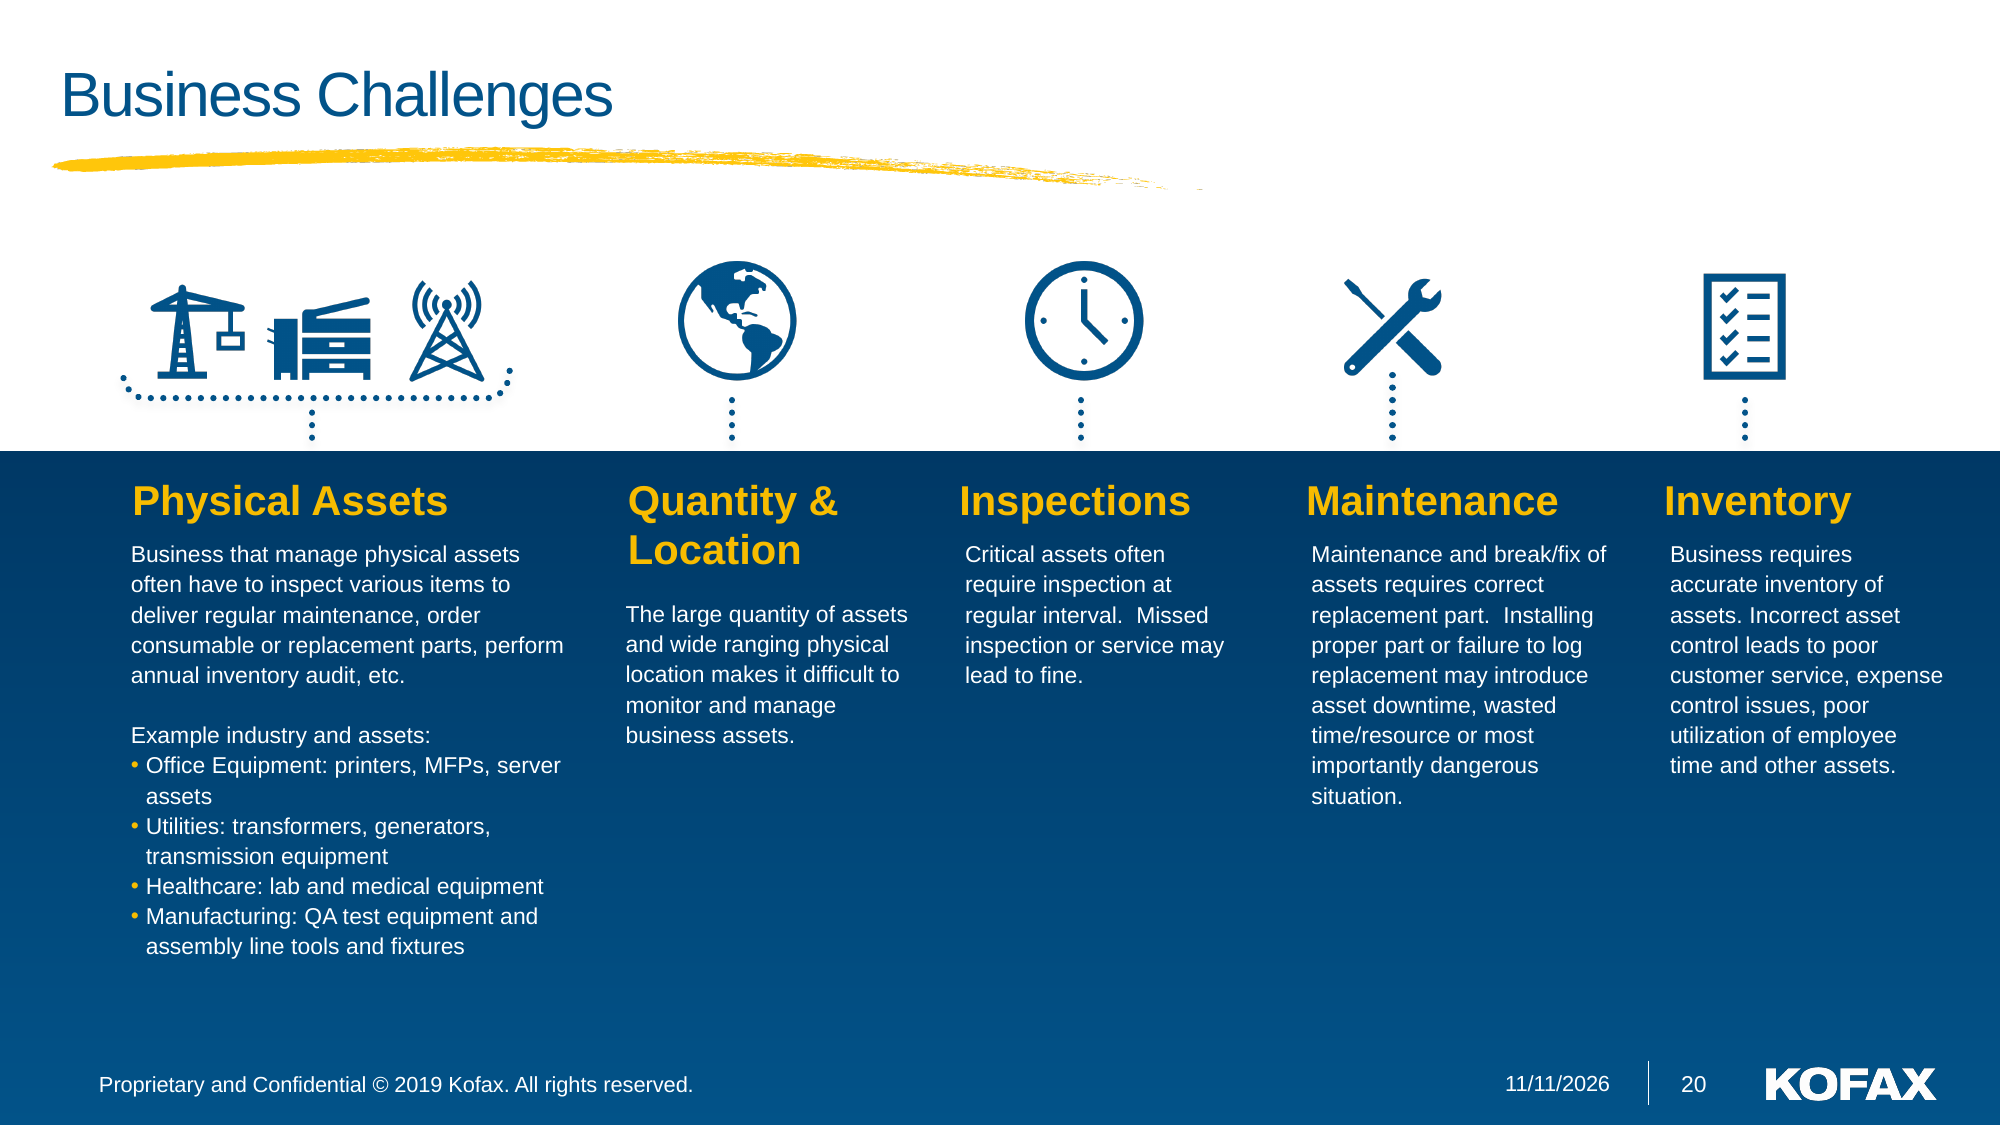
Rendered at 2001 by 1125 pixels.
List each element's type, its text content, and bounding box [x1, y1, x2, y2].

picture [387, 272, 505, 390]
text_box Business that manage physical assets often have to inspect various items to deliver regular maintenance, order consumable or replacement parts, perform annual inventory audit, etc. Example industry and assets: Office Equipment: printers, MFPs, server assets Utilities: transformers, generators, transmission equipment Healthcare: lab and medical equipment Manufacturing: QA test equipment and assembly line tools and fixtures [116, 529, 586, 998]
text_box The large quantity of assets and wide ranging physical location makes it difficult to monitor and manage business assets. [610, 589, 944, 756]
picture [1334, 269, 1451, 385]
text_box Business requires accurate inventory of assets. Incorrect asset control leads to poor customer service, expense control issues, poor utilization of employee time and other assets. [1655, 529, 1960, 786]
text_box Maintenance and break/fix of assets requires correct replacement part. Installing proper part or failure to log replacement may introduce asset downtime, wasted time/resource or most importantly dangerous situation. [1296, 529, 1643, 817]
picture [1766, 1067, 1937, 1101]
picture [141, 275, 254, 388]
title Business Challenges [45, 33, 1896, 160]
picture [1008, 245, 1159, 396]
picture [51, 160, 1203, 190]
text_box Inventory [1649, 466, 1868, 531]
text_box Inspections [944, 466, 1207, 531]
text_box Physical Assets [117, 466, 464, 531]
text_box [122, 370, 504, 399]
text_box Quantity & Location [613, 466, 866, 581]
text_box [505, 370, 511, 388]
text_box Critical assets often require inspection at regular interval. Missed inspection or service may lead to fine. [950, 529, 1258, 696]
picture [262, 282, 375, 395]
picture [661, 245, 812, 396]
text_box Maintenance [1291, 466, 1574, 531]
picture [1681, 263, 1808, 390]
